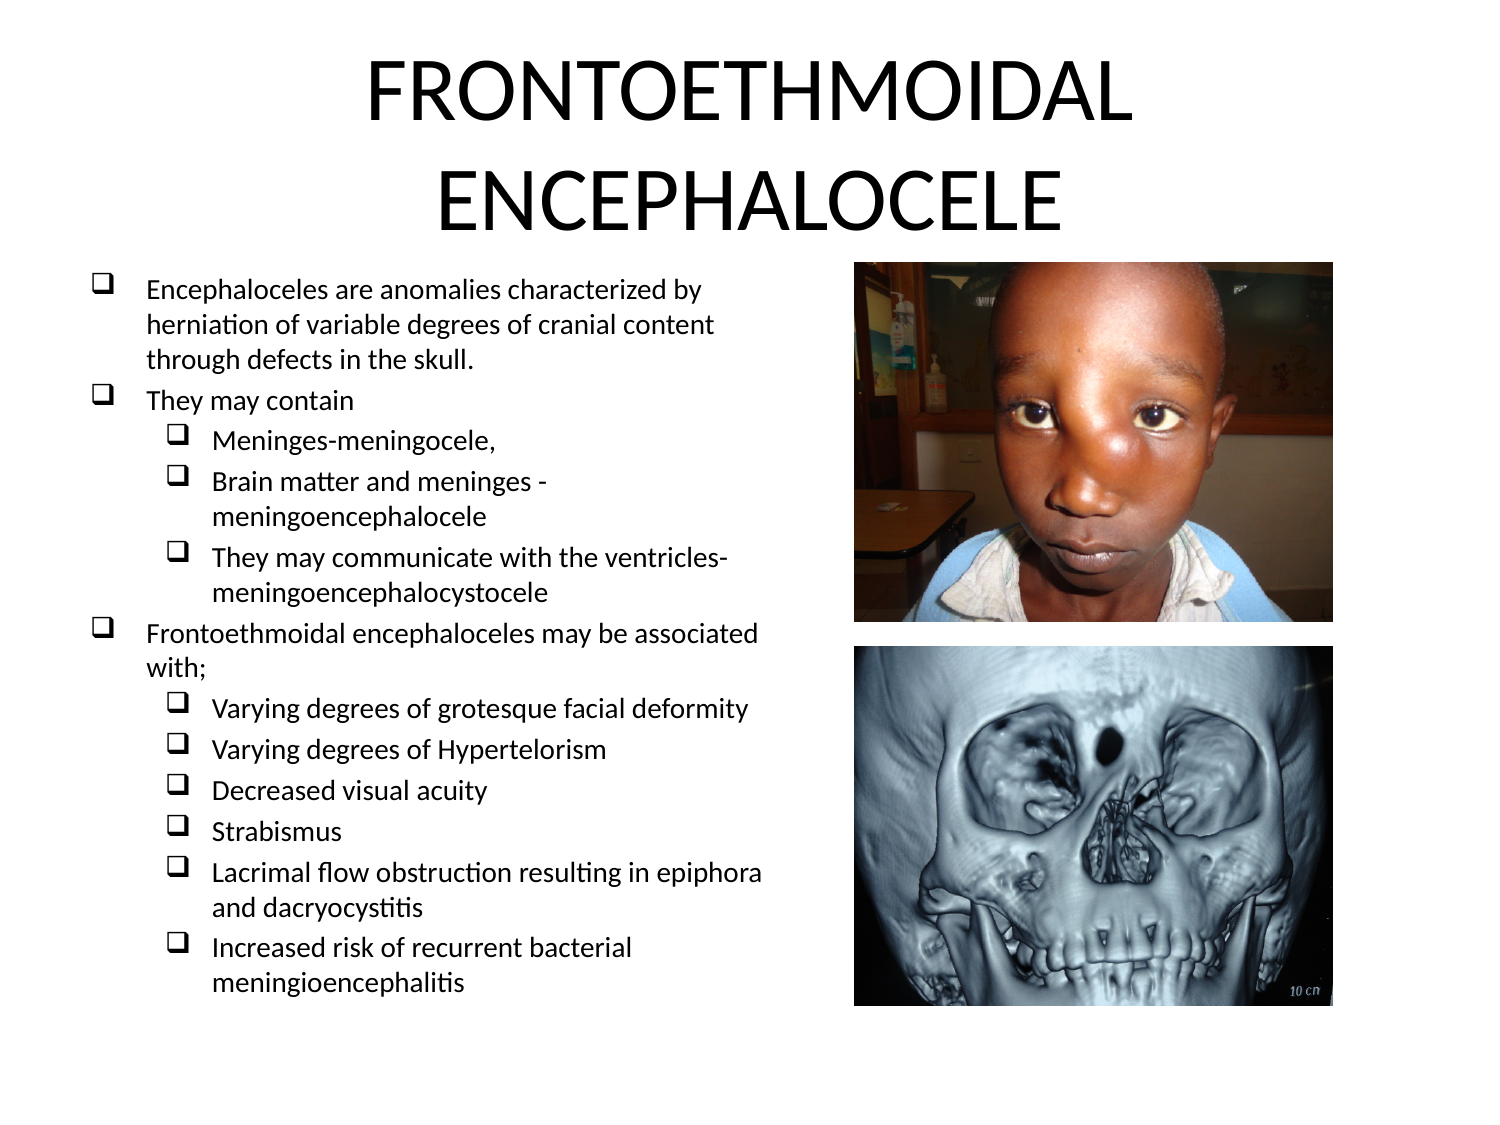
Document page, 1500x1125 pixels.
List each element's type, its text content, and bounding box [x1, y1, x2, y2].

title FRONTOETHMOIDAL ENCEPHALOCELE [75, 45, 1425, 233]
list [854, 262, 1334, 622]
list Encephaloceles are anomalies characterized by herniation of variable degrees of cranial content through defects in the skull. They may contain Meninges-meningocele, Brain matter and meninges -meningoencephalocele They may communicate with the ventricles-meningoencephalocystocele Frontoethmoidal encephaloceles may be associated with; Varying degrees of grotesque facial deformity Varying degrees of Hypertelorism Decreased visual acuity Strabismus Lacrimal flow obstruction resulting in epiphora and dacryocystitis Increased risk of recurrent bacterial meningioencephalitis [75, 262, 798, 1071]
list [854, 646, 1334, 1006]
